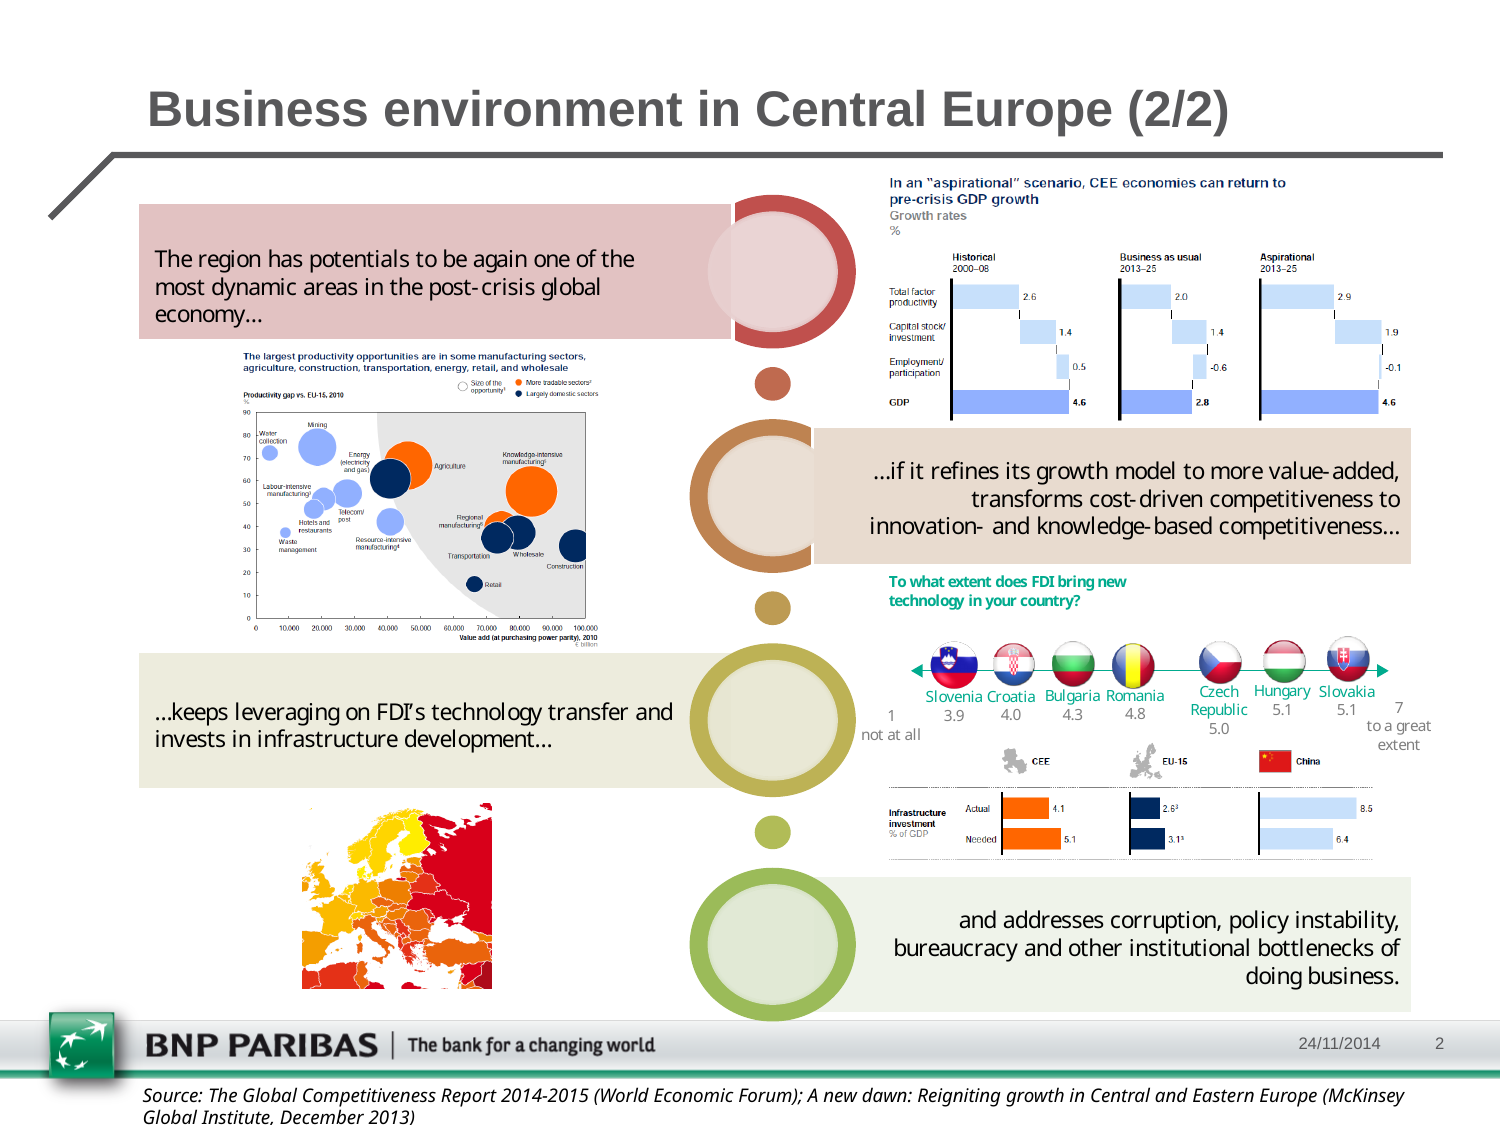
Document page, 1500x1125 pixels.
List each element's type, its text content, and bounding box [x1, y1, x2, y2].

title Business environment in Central Europe (2/2) [147, 60, 1443, 153]
text_box Source: The Global Competitiveness Report 2014-2015 (World Economic Forum); A new dawn: Reigniting growth in Central and Eastern Europe (McKinsey Global Institute, December 2013) [128, 1076, 1475, 1125]
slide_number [1272, 1030, 1408, 1059]
picture [0, 171, 1500, 1109]
slide_number 2 [1408, 1030, 1445, 1059]
